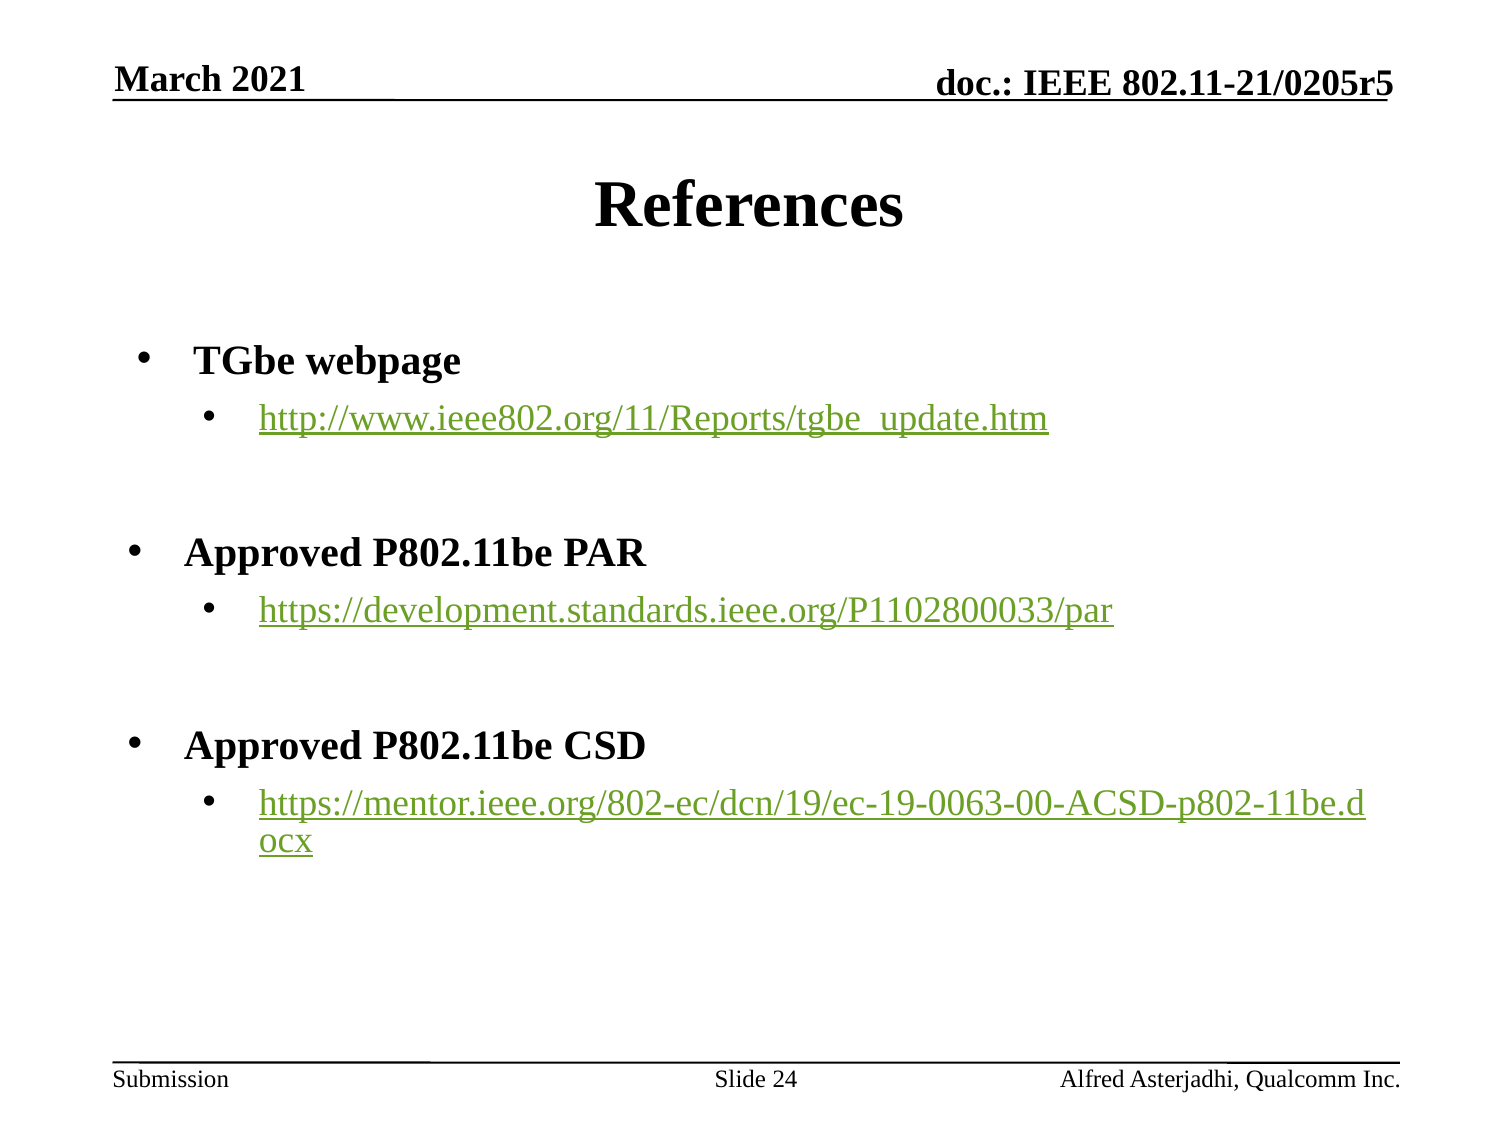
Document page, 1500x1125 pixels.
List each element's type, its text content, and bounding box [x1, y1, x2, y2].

list TGbe webpage http://www.ieee802.org/11/Reports/tgbe_update.htm Approved P802.11be PAR https://development.standards.ieee.org/P1102800033/par Approved P802.11be CSD https://mentor.ieee.org/802-ec/dcn/19/ec-19-0063-00-ACSD-p802-11be.docx [112, 324, 1388, 1000]
footer Alfred Asterjadhi, Qualcomm Inc. [878, 1061, 1402, 1093]
slide_number Slide 24 [712, 1061, 800, 1123]
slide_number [114, 54, 493, 100]
title References [112, 112, 1388, 288]
